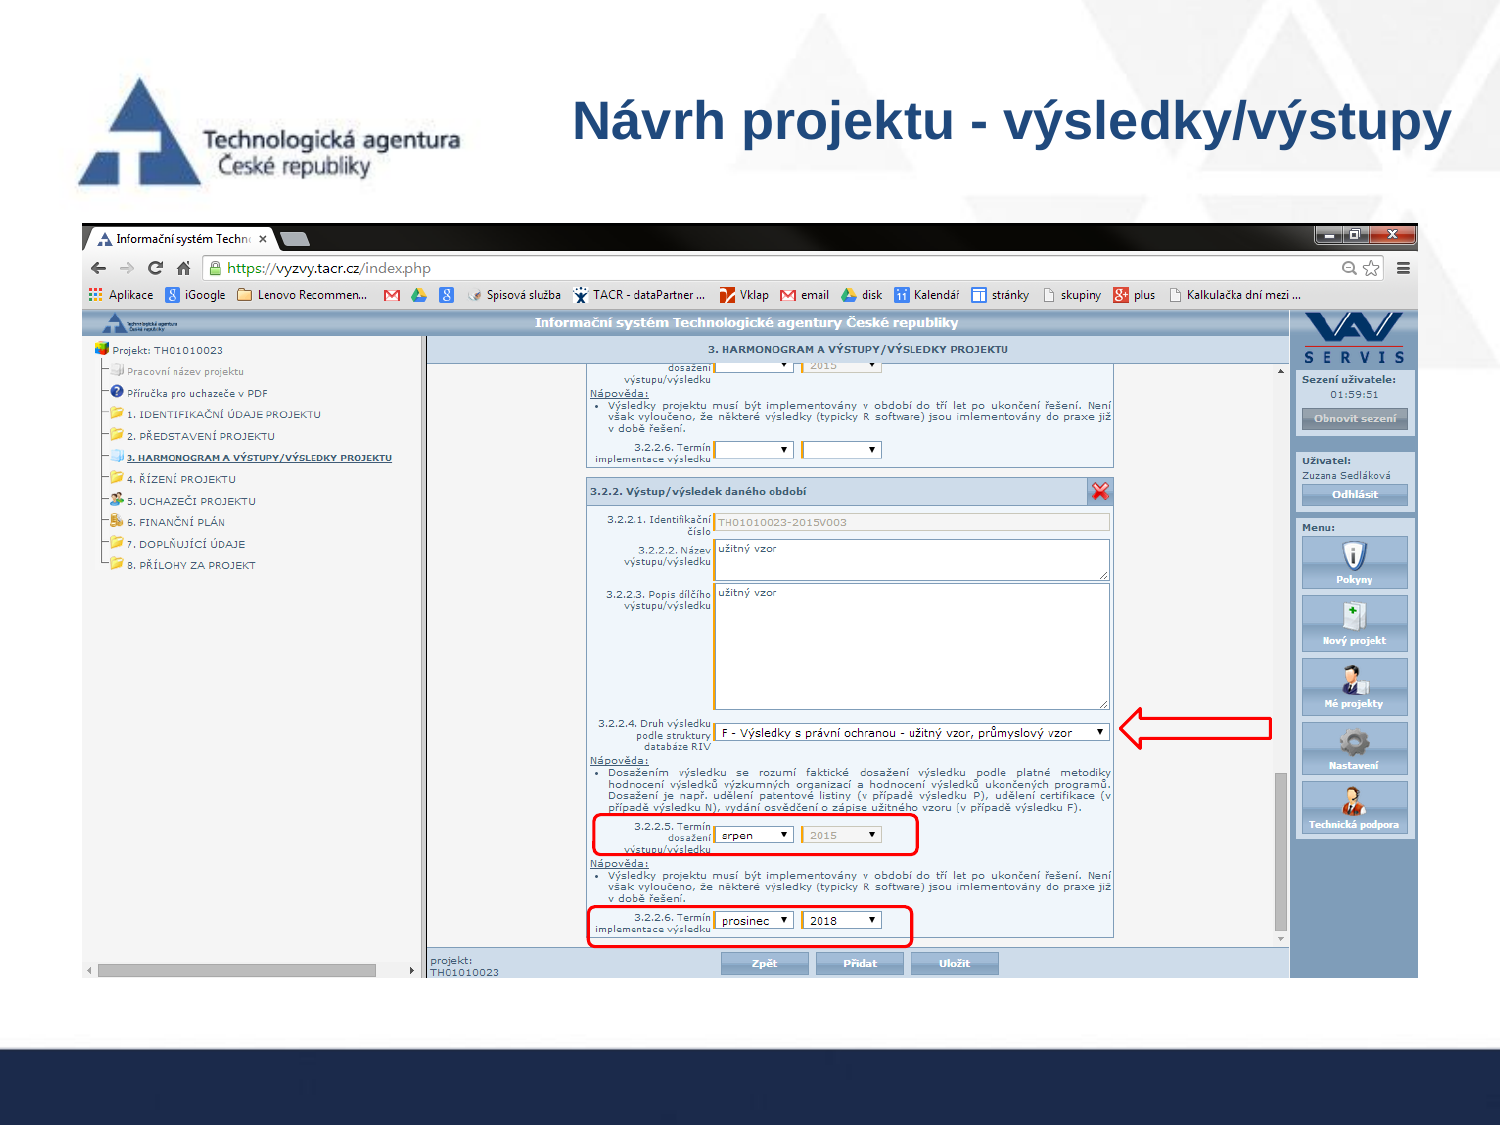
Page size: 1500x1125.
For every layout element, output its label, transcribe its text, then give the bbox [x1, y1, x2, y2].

title Návrh projektu - výsledky/výstupy [119, 23, 1470, 212]
picture [0, 0, 1500, 1125]
